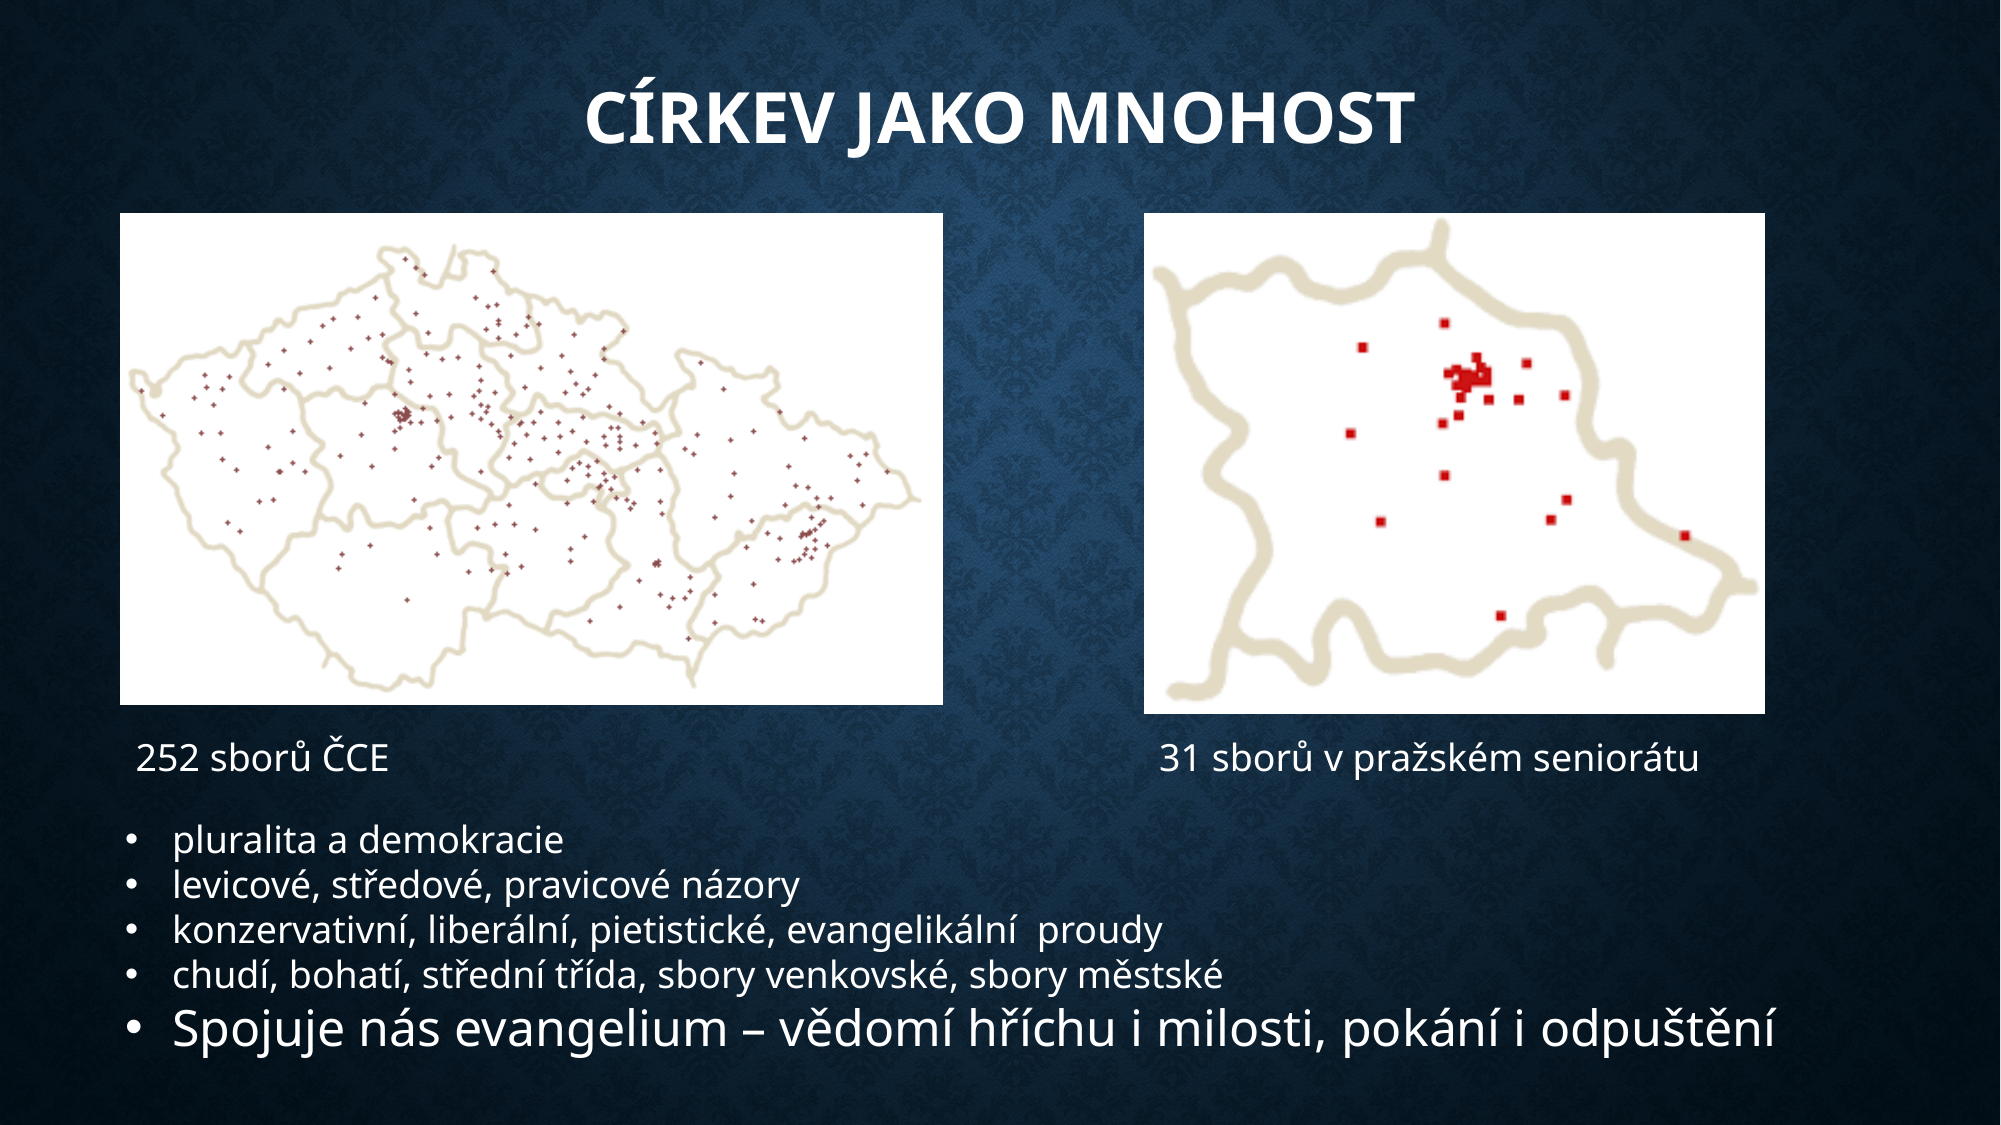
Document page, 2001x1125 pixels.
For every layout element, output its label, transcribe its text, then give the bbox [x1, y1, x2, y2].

title Církev jako mnohost [151, 56, 1850, 184]
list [1143, 212, 1765, 714]
text_box 252 sborů ČCE [120, 726, 701, 787]
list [120, 212, 944, 706]
text_box pluralita a demokracie levicové, středové, pravicové názory konzervativní, liberální, pietistické, evangelikální proudy chudí, bohatí, střední třída, sbory venkovské, sbory městské Spojuje nás evangelium – vědomí hříchu i milosti, pokání i odpuštění [110, 808, 1949, 1064]
text_box 31 sborů v pražském seniorátu [1144, 726, 1813, 787]
